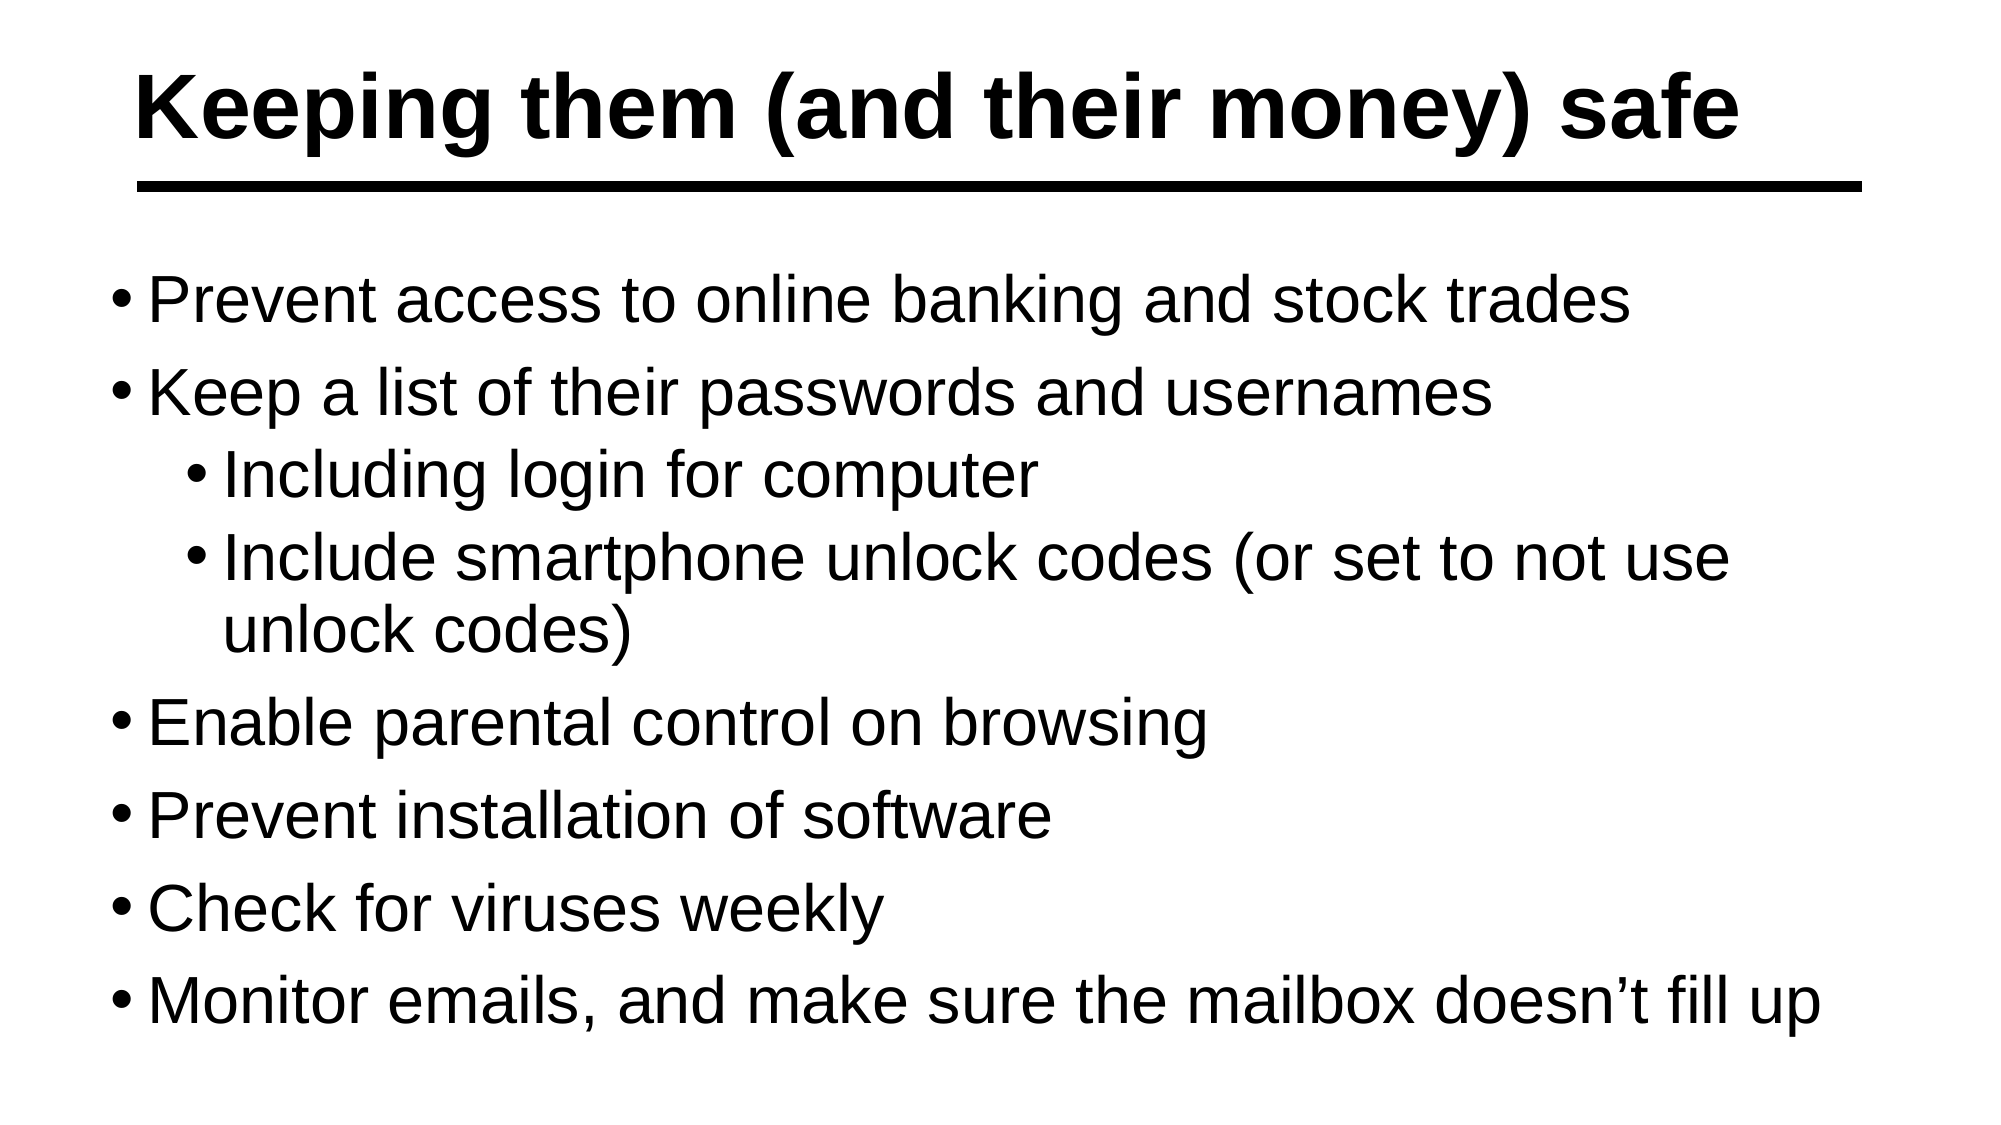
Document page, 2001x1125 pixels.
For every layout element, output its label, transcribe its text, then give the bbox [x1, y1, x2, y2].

title Keeping them (and their money) safe [119, 0, 1844, 218]
list Prevent access to online banking and stock trades Keep a list of their passwords and usernames Including login for computer Include smartphone unlock codes (or set to not use unlock codes) Enable parental control on browsing Prevent installation of software Check for viruses weekly Monitor emails, and make sure the mailbox doesn’t fill up [94, 257, 1906, 1125]
